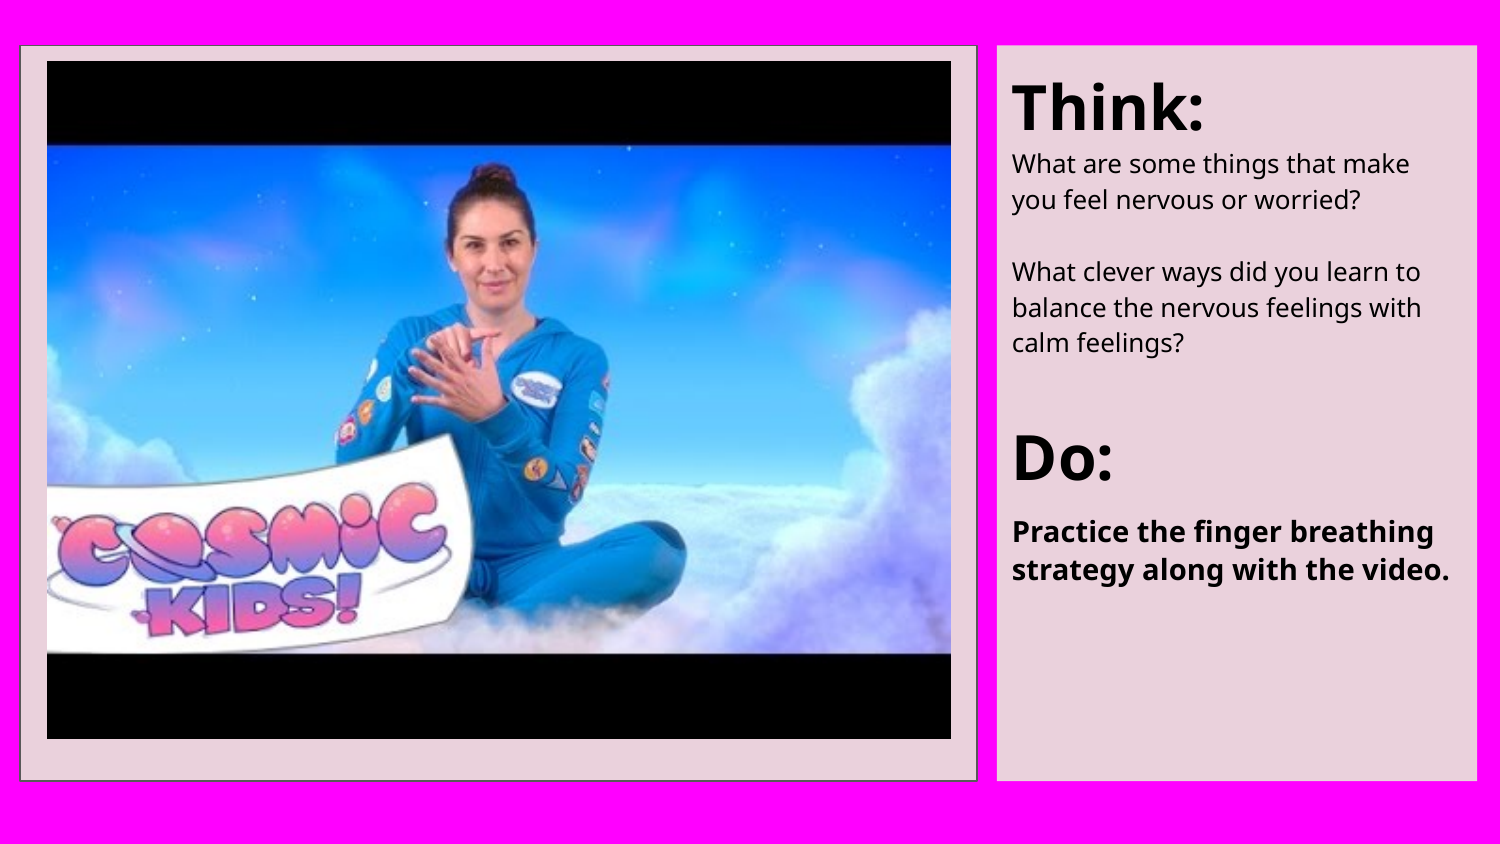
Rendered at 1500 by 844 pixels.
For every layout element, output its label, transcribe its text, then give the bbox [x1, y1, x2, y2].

text_box Think: What are some things that make you feel nervous or worried? What clever ways did you learn to balance the nervous feelings with calm feelings? Do: Practice the finger breathing strategy along with the video. [996, 45, 1478, 782]
text_box [20, 45, 978, 782]
picture [46, 61, 951, 739]
